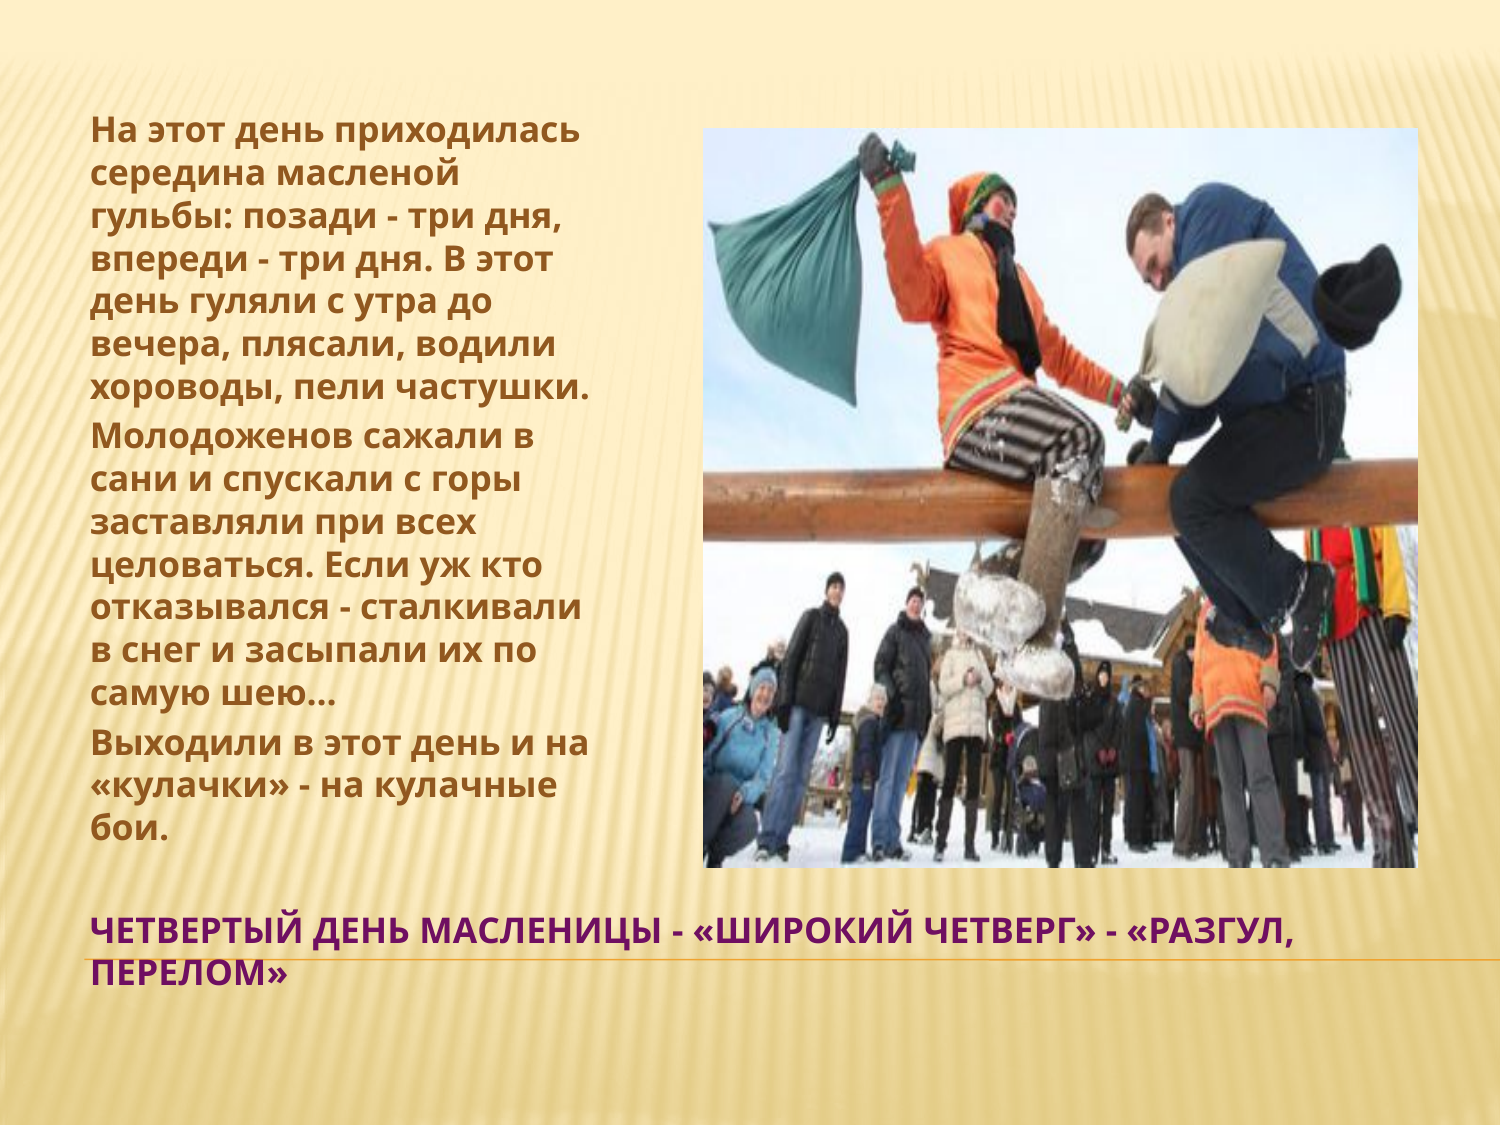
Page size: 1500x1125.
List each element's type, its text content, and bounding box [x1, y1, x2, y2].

title Четвертый день Масленицы - «широкий четверг» - «разгул, перелом» [75, 900, 1500, 1043]
list На этот день приходилась середина масленой гульбы: позади - три дня, впереди - три дня. В этот день гуляли с утра до вечера, плясали, водили хороводы, пели частушки. Молодоженов сажали в сани и спускали с горы заставляли при всех целоваться. Если уж кто отказывался - сталкивали в снег и за­сыпали их по самую шею... Выходили в этот день и на «кулачки» - на кулачные бои. [75, 99, 610, 888]
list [702, 128, 1419, 868]
